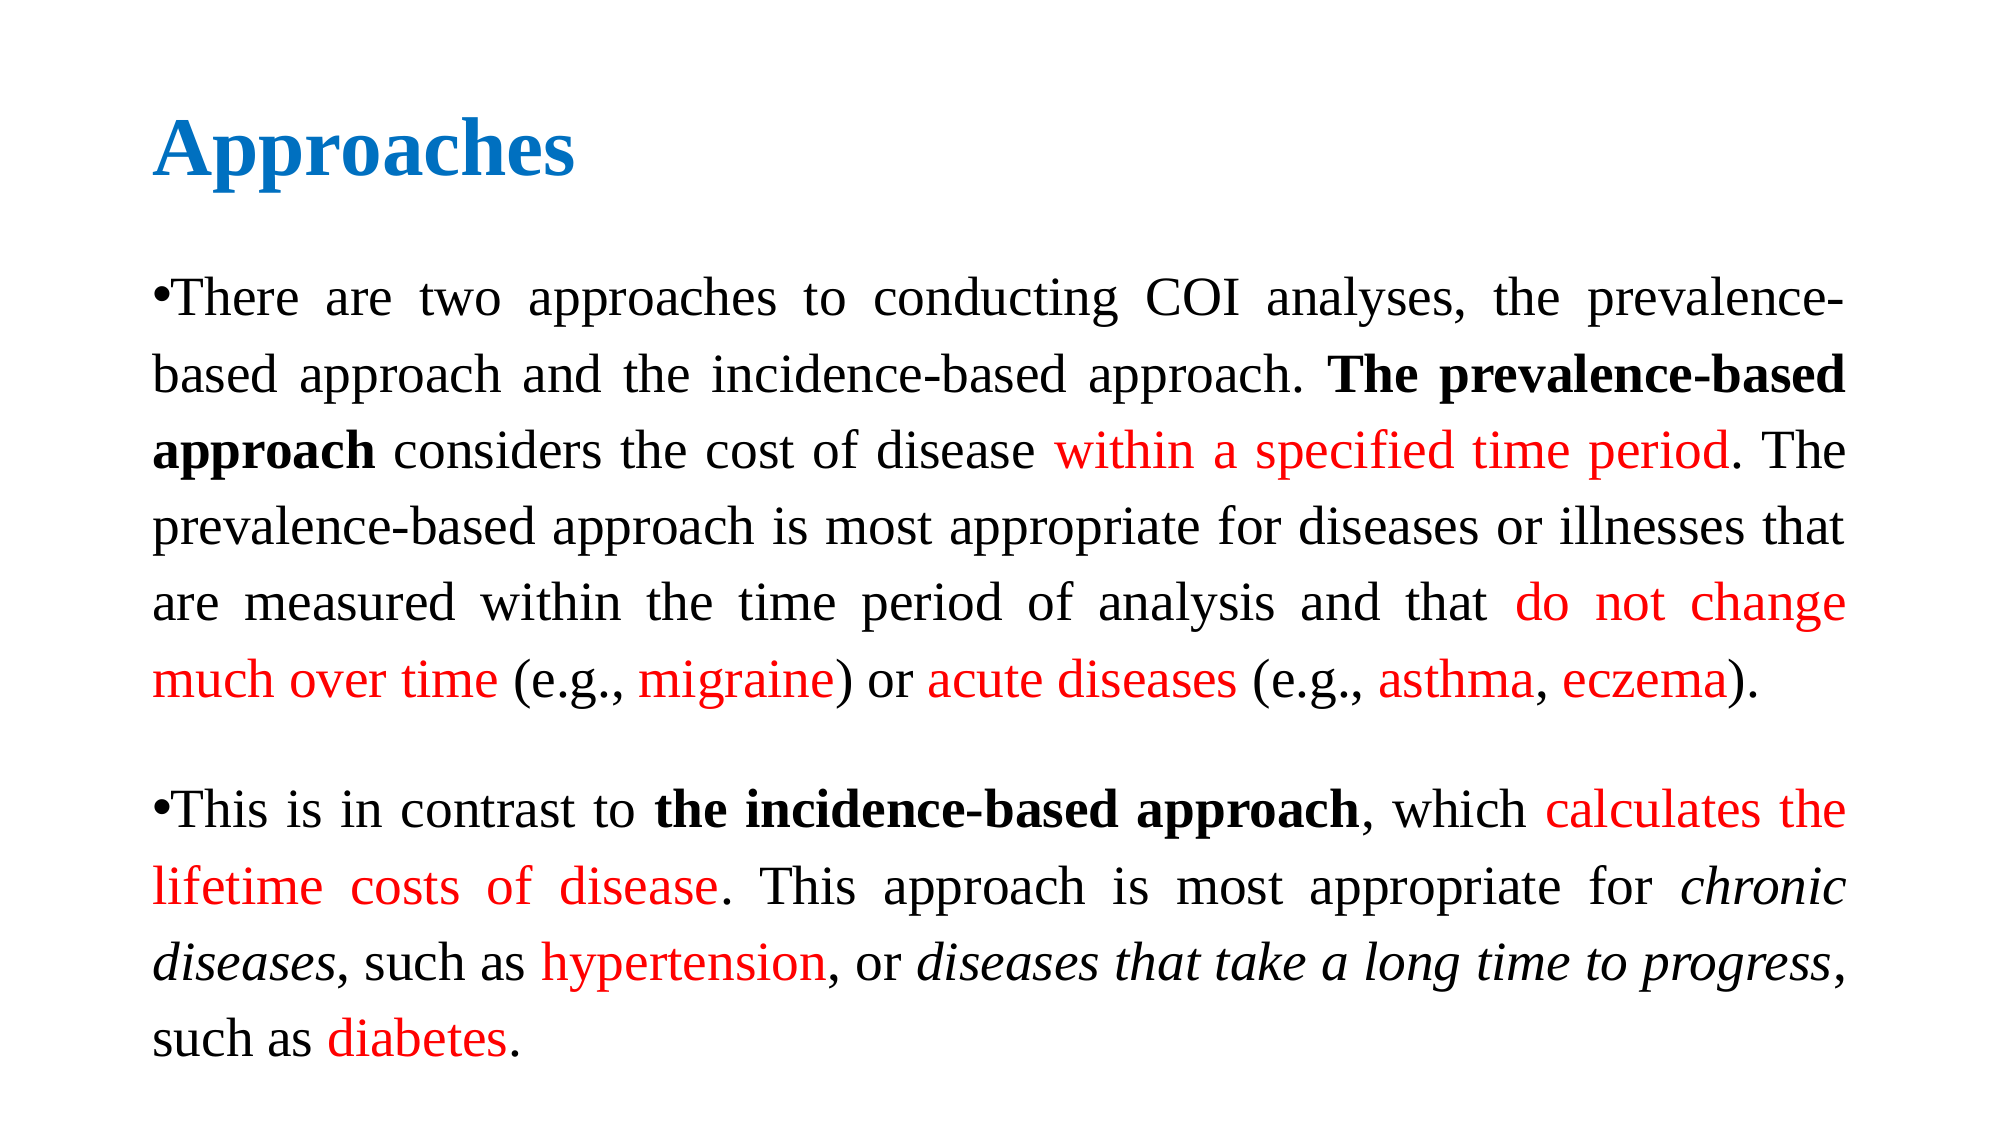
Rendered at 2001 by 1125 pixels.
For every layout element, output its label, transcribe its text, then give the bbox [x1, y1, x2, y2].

list There are two approaches to conducting COI analyses, the prevalence-based approach and the incidence-based approach. The prevalence-based approach considers the cost of disease within a specified time period. The prevalence-based approach is most appropriate for diseases or illnesses that are measured within the time period of analysis and that do not change much over time (e.g., migraine) or acute diseases (e.g., asthma, eczema). This is in contrast to the incidence-based approach, which calculates the lifetime costs of disease. This approach is most appropriate for chronic diseases, such as hypertension, or diseases that take a long time to progress, such as diabetes. [137, 243, 1863, 1125]
title Approaches [137, 40, 1863, 243]
